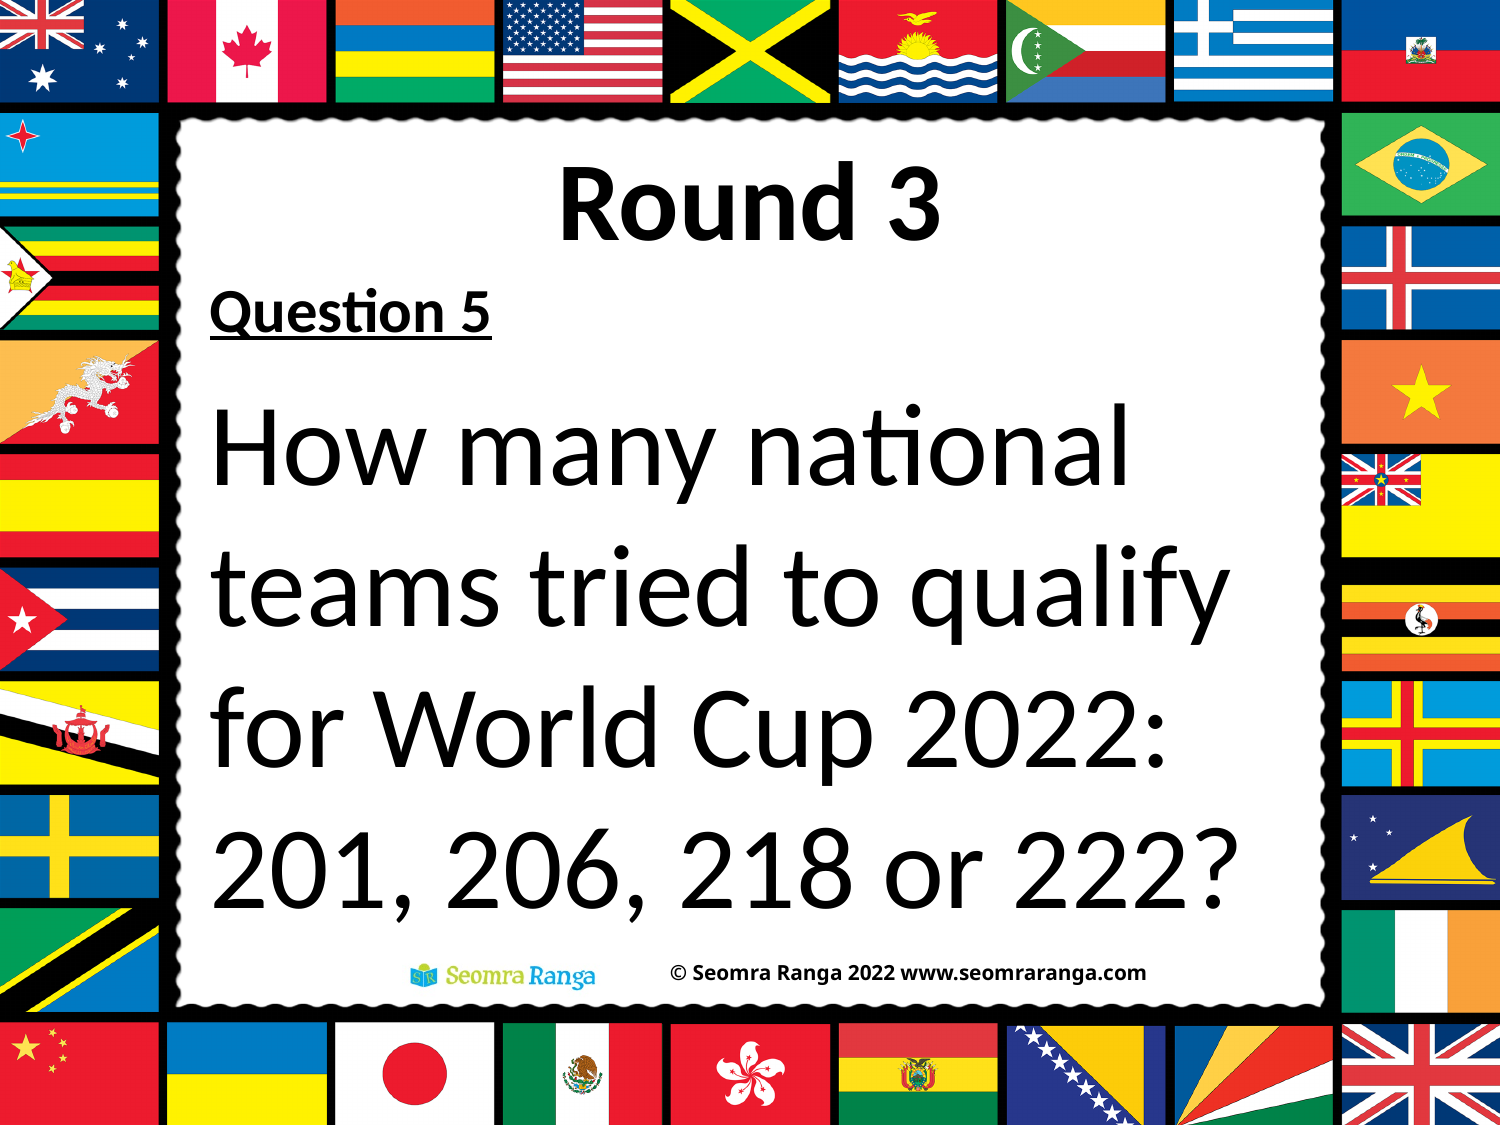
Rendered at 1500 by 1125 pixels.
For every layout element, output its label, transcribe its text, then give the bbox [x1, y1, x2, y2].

picture [0, 0, 1500, 1125]
list Question 5 How many national teams tried to qualify for World Cup 2022: 201, 206, 218 or 222? [194, 261, 1306, 953]
text_box © Seomra Ranga 2022 www.seomraranga.com [631, 953, 1187, 993]
picture [10, 122, 36, 150]
title Round 3 [183, 101, 1317, 290]
